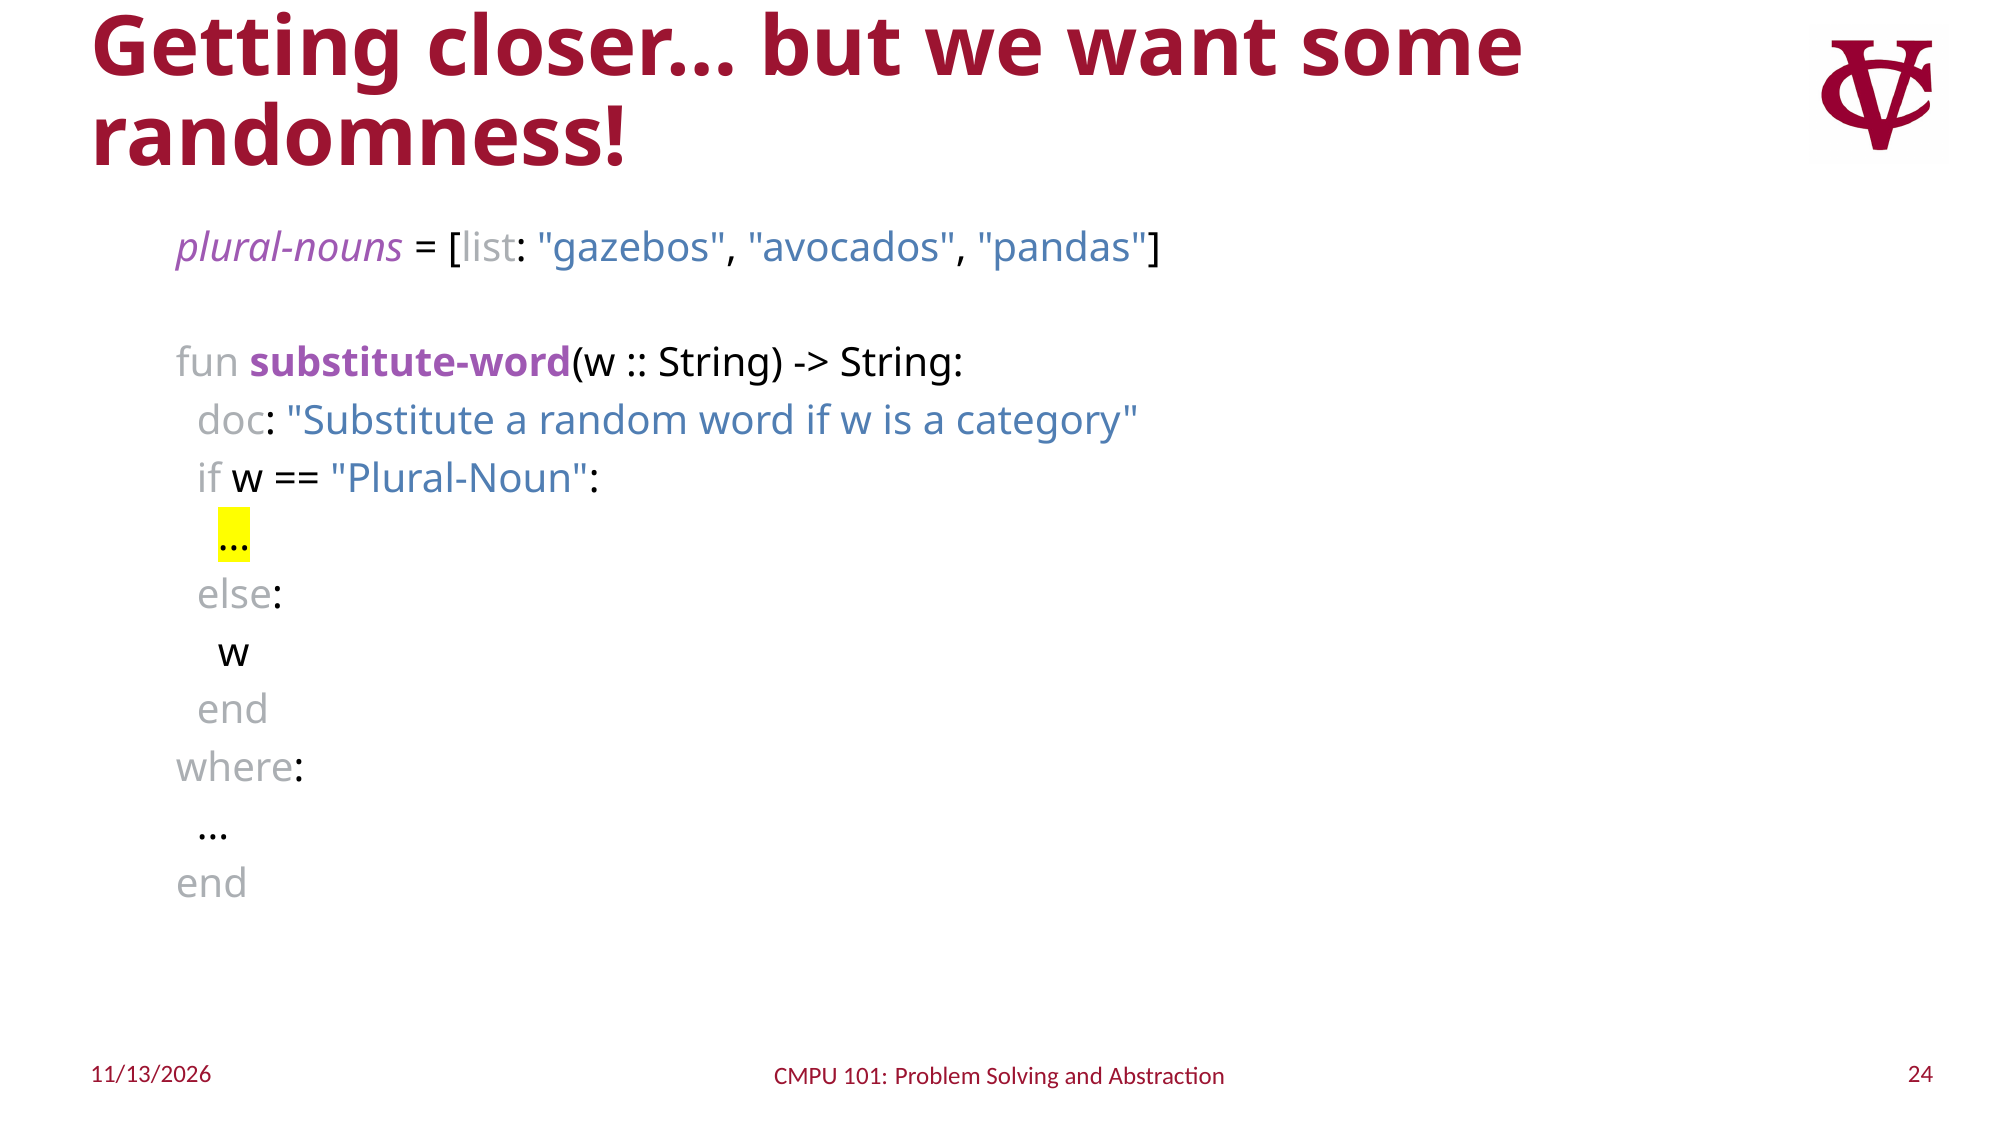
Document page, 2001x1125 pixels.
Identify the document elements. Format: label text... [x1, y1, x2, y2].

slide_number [75, 1042, 640, 1103]
text_box plural-nouns = [list: "gazebos", "avocados", "pandas"] fun substitute-word(w :: String) -> String: doc: "Substitute a random word if w is a category" if w == "Plural-Noun": ... else: w end where: ... end [164, 192, 1787, 924]
slide_number 24 [1384, 1042, 1949, 1103]
picture [1809, 24, 1949, 164]
title Getting closer… but we want some randomness! [75, 37, 1793, 151]
footer CMPU 101: Problem Solving and Abstraction [662, 1042, 1338, 1103]
